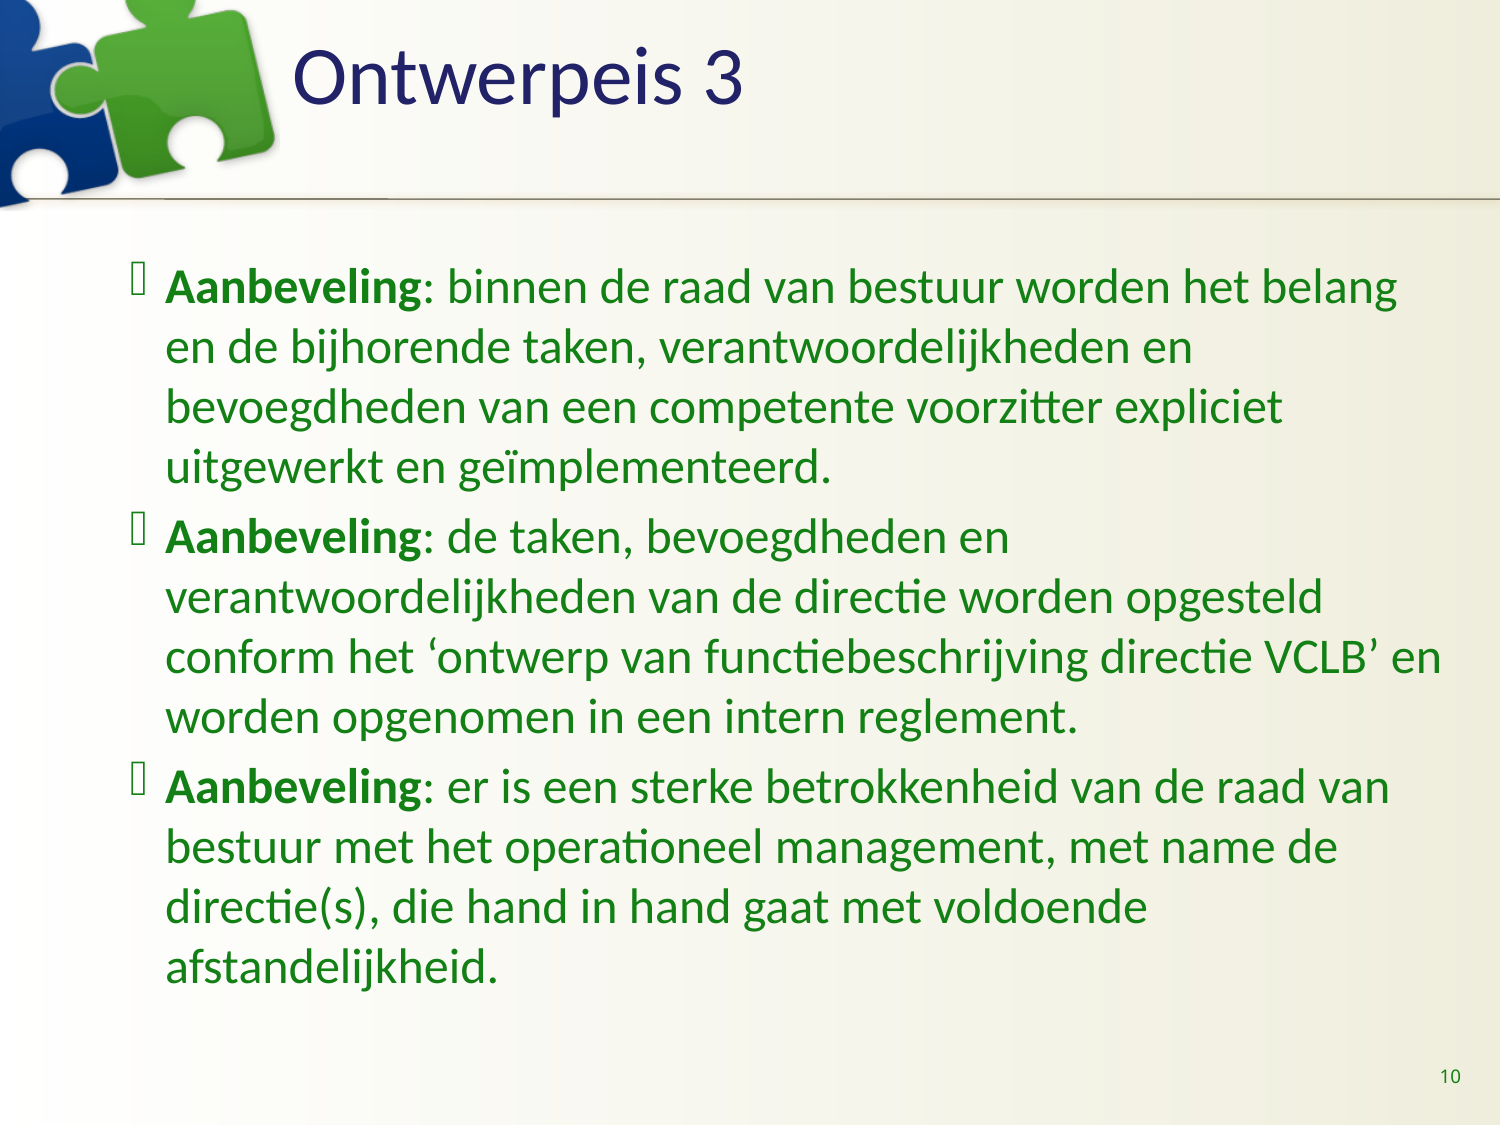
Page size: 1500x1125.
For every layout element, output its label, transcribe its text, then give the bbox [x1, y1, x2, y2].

slide_number 10 [1400, 1056, 1500, 1103]
list Aanbeveling: binnen de raad van bestuur worden het belang en de bijhorende taken, verantwoordelijkheden en bevoegdheden van een competente voorzitter expliciet uitgewerkt en geïmplementeerd. Aanbeveling: de taken, bevoegdheden en verantwoordelijkheden van de directie worden opgesteld conform het ‘ontwerp van functiebeschrijving directie VCLB’ en worden opgenomen in een intern reglement. Aanbeveling: er is een sterke betrokkenheid van de raad van bestuur met het operationeel management, met name de directie(s), die hand in hand gaat met voldoende afstandelijkheid. [58, 246, 1465, 1055]
title Ontwerpeis 3 [277, 0, 1464, 188]
picture [0, 0, 280, 211]
